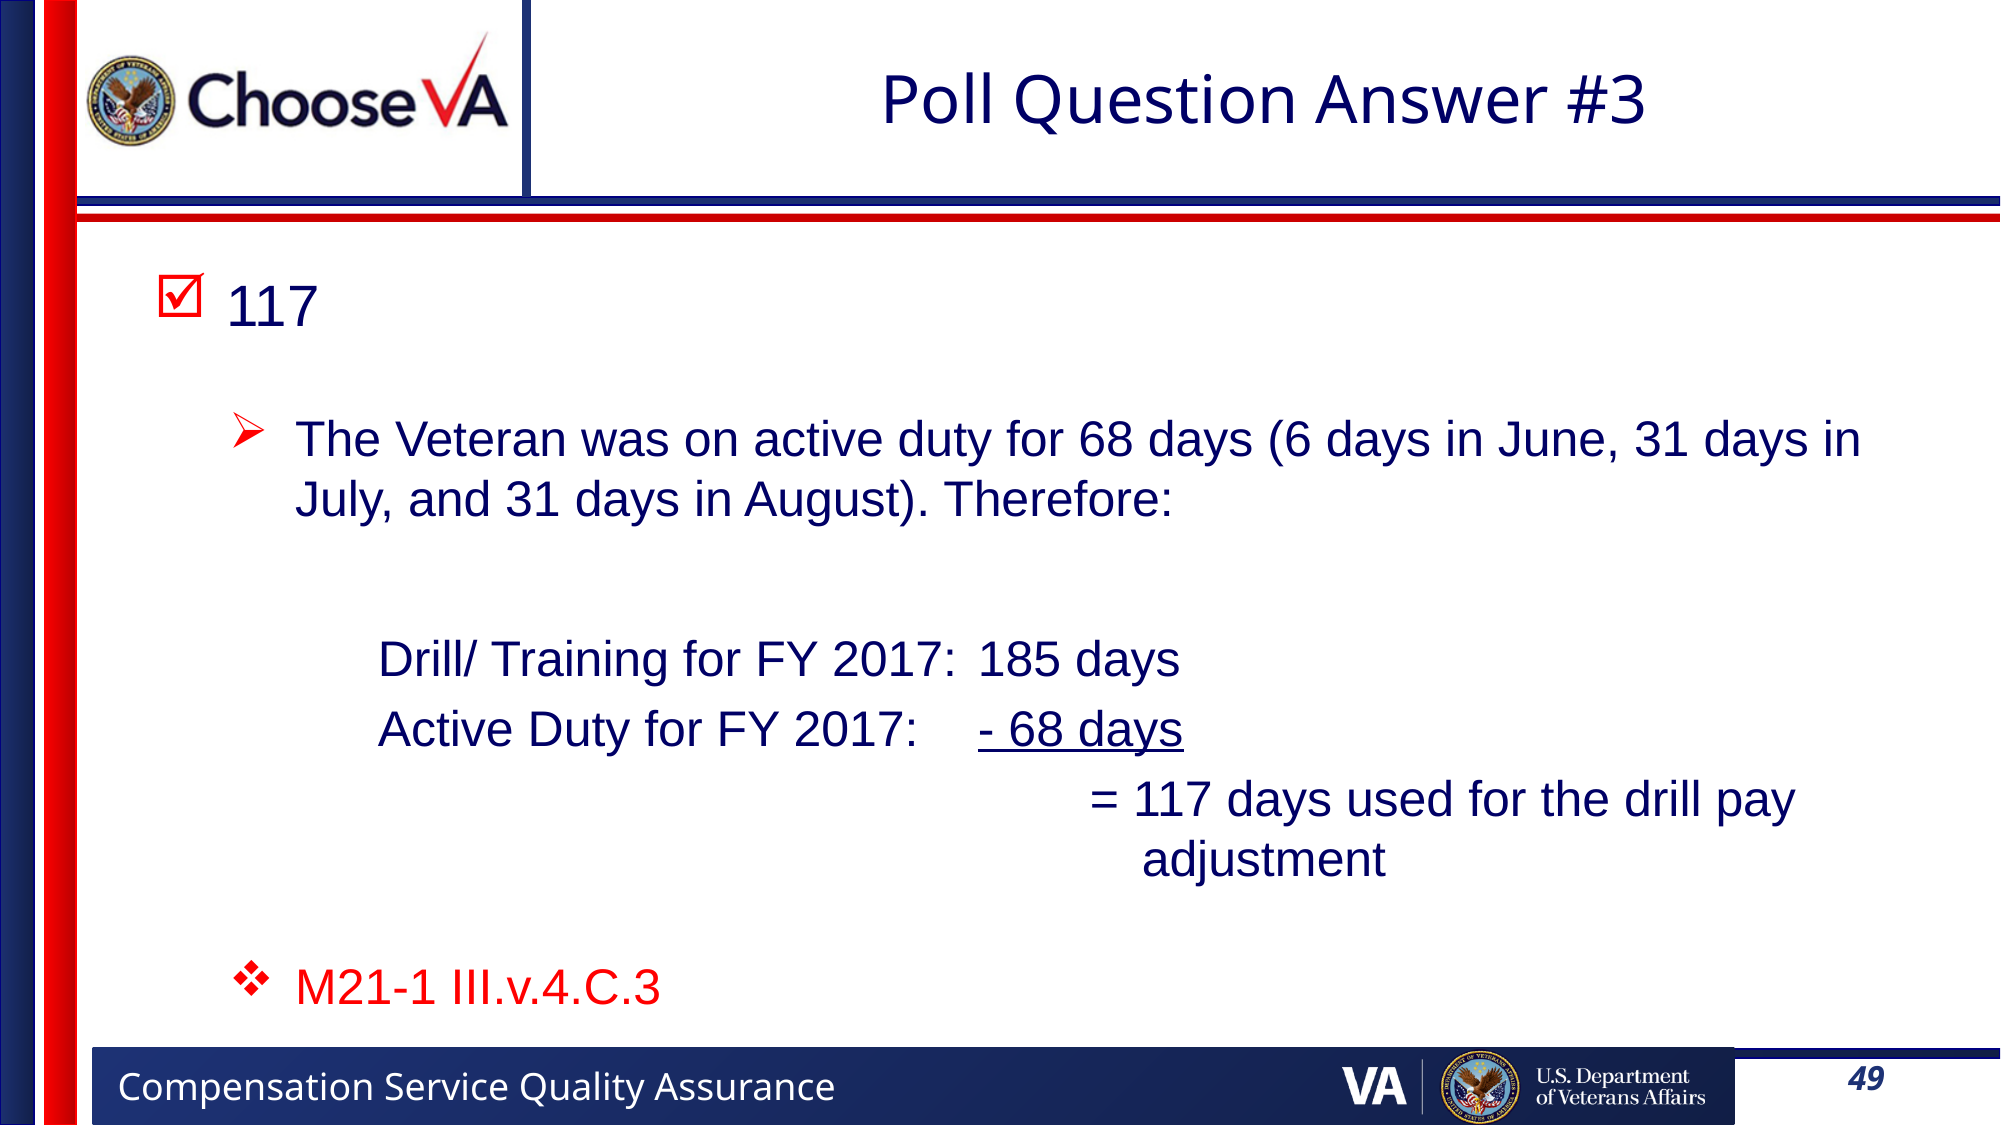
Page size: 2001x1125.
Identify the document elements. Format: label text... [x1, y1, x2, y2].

list 117 The Veteran was on active duty for 68 days (6 days in June, 31 days in July, and 31 days in August). Therefore: Drill/ Training for FY 2017: 185 days Active Duty for FY 2017: - 68 days = 117 days used for the drill pay adjustment M21-1 III.v.4.C.3 [138, 260, 1935, 1045]
picture [1342, 1049, 1705, 1125]
picture [84, 15, 515, 157]
title Poll Question Answer #3 [528, 0, 2000, 194]
slide_number 49 [1733, 1042, 2000, 1118]
